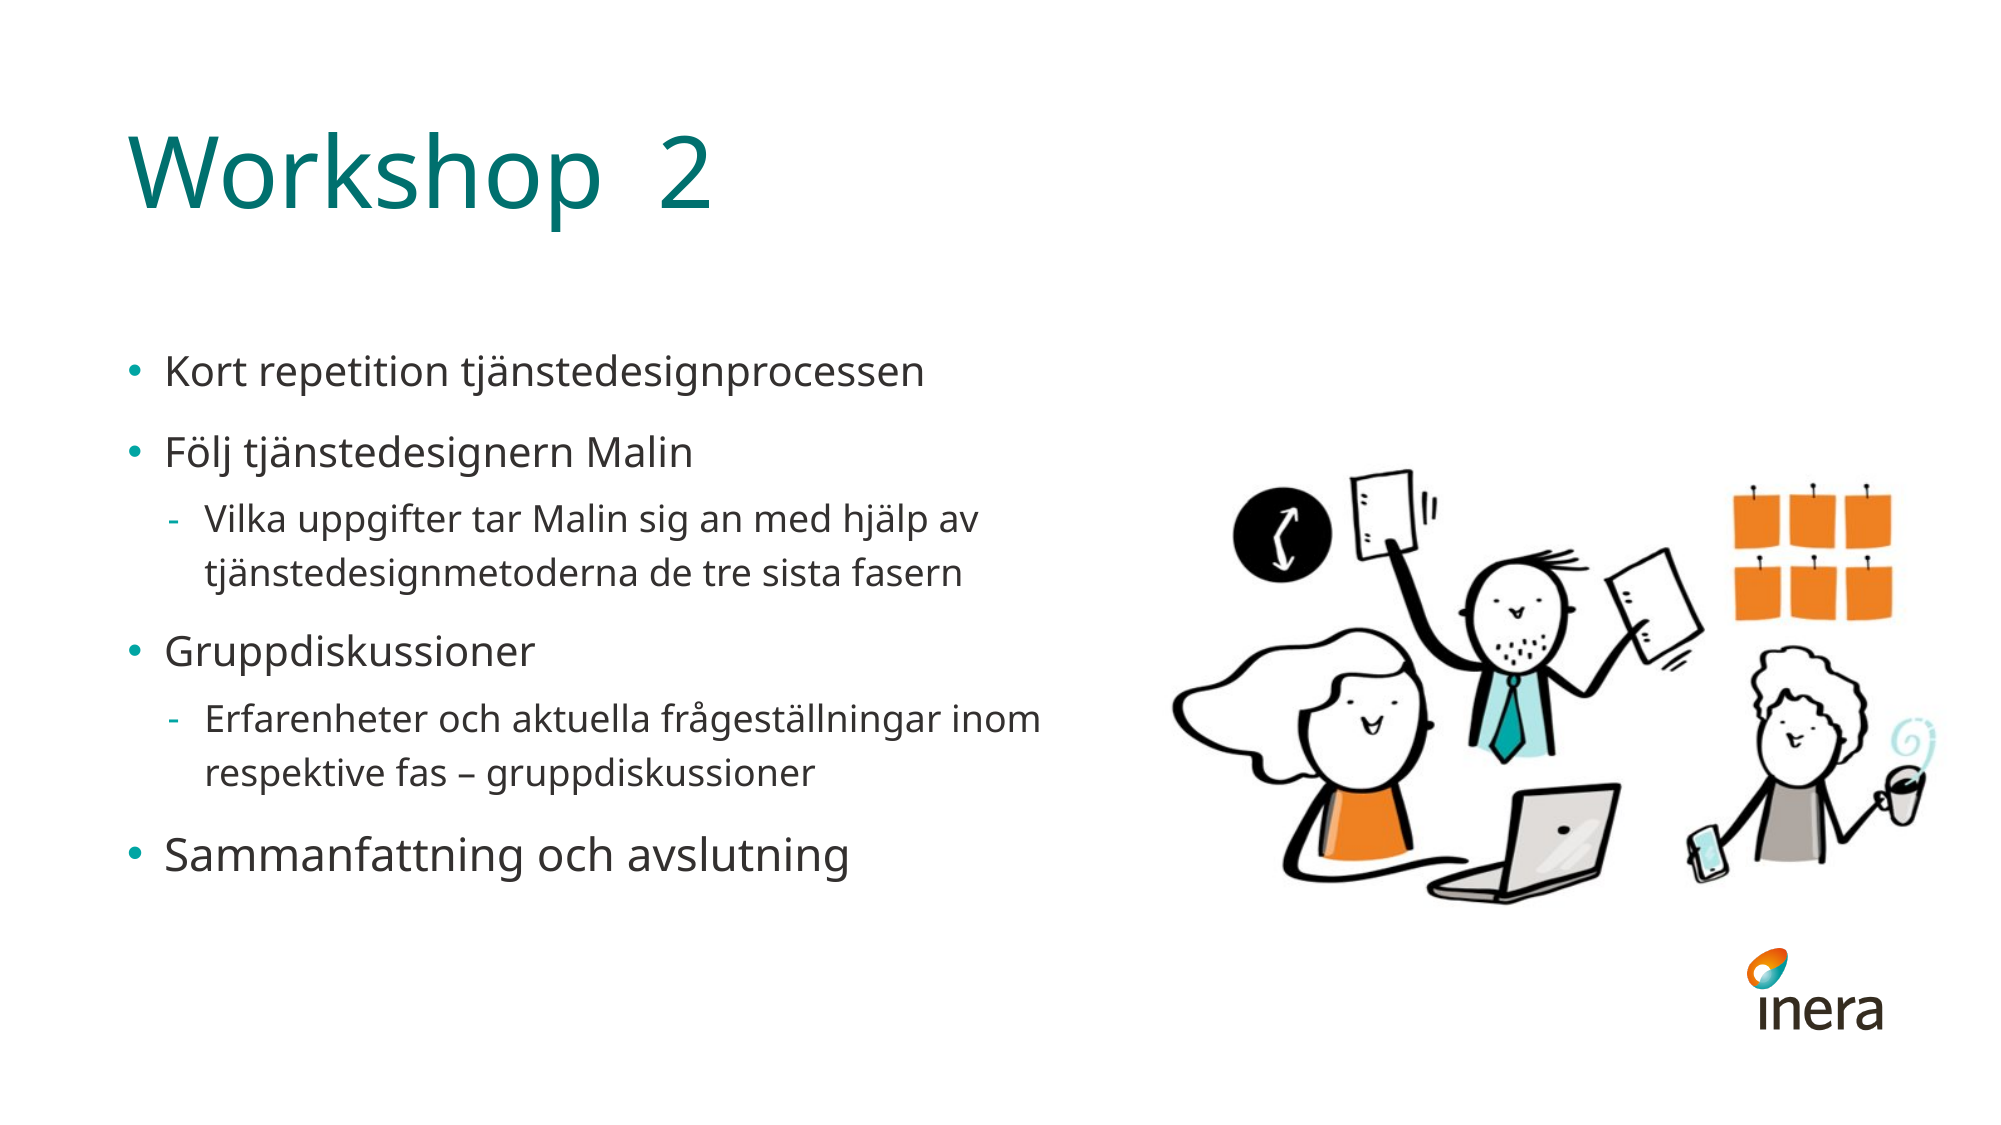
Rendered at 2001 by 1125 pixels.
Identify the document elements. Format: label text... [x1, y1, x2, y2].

picture [1162, 444, 1959, 913]
title Workshop 2 [112, 100, 1881, 241]
picture [1739, 940, 1892, 1038]
list Kort repetition tjänstedesignprocessen Följ tjänstedesignern Malin Vilka uppgifter tar Malin sig an med hjälp av tjänstedesignmetoderna de tre sista fasern Gruppdiskussioner Erfarenheter och aktuella frågeställningar inom respektive fas – gruppdiskussioner Sammanfattning och avslutning [112, 327, 1184, 943]
